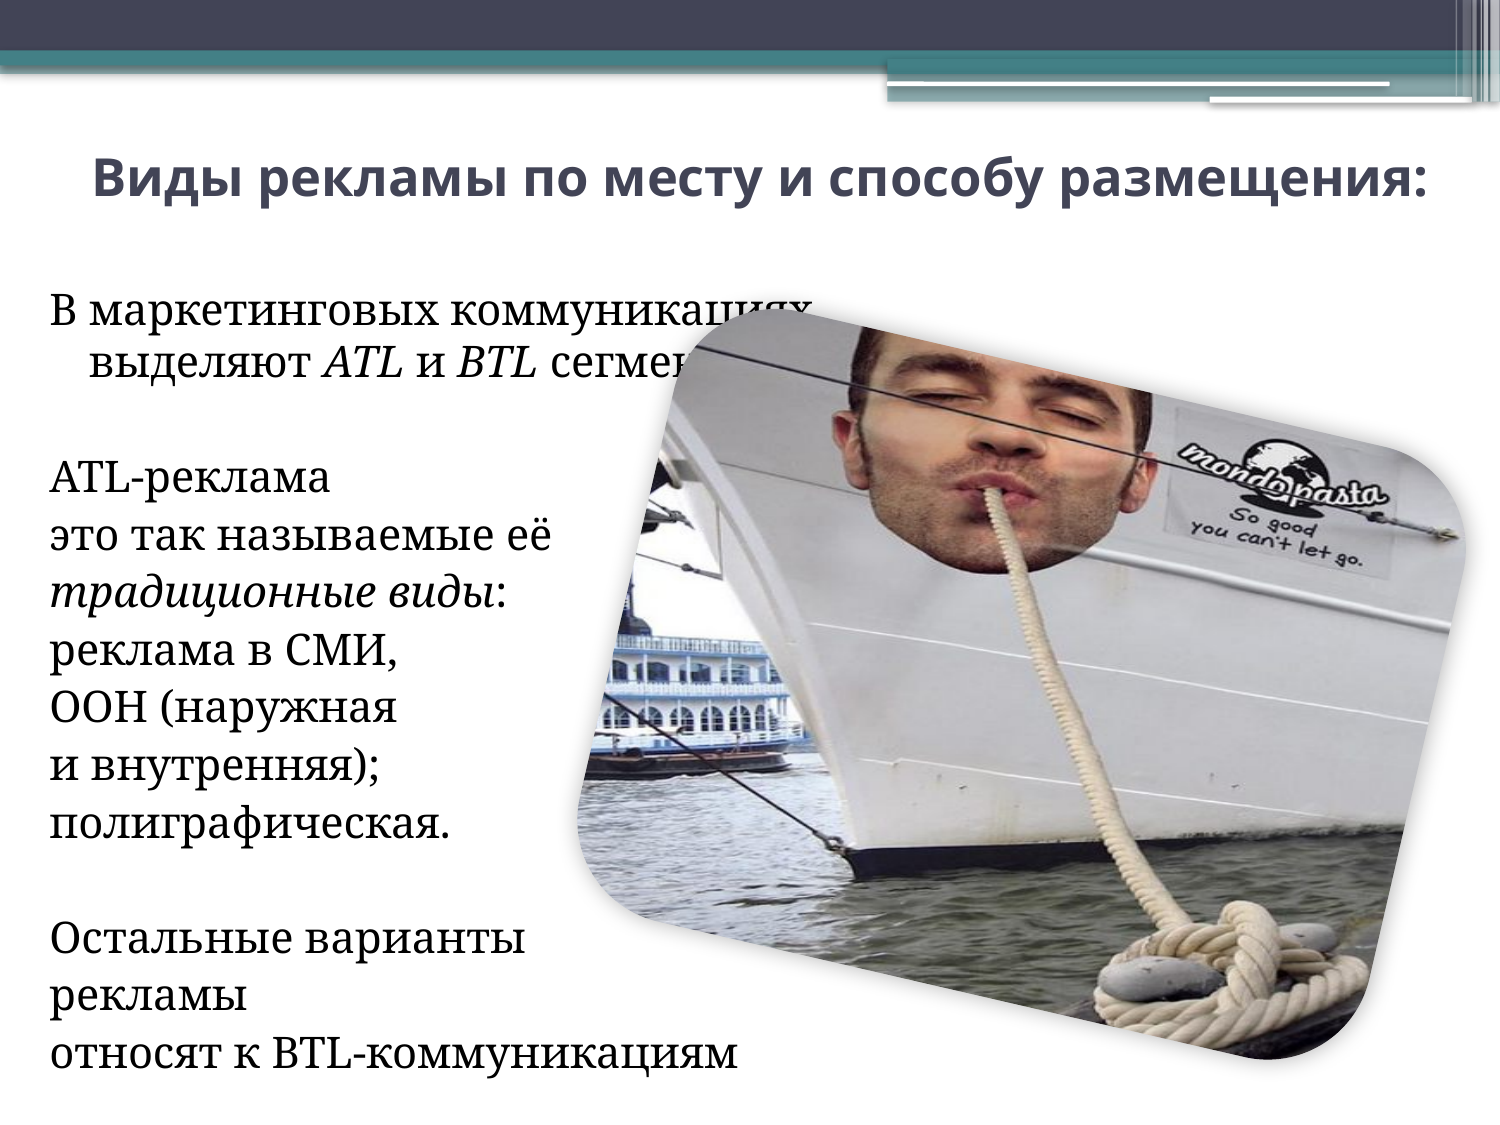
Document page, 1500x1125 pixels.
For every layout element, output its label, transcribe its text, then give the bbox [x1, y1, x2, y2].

picture [577, 308, 1466, 1060]
title Виды рекламы по месту и способу размещения: [76, 66, 1451, 274]
list В маркетинговых коммуникациях выделяют ATL и BTL сегменты. ATL-реклама это так называемые её традиционные виды: реклама в СМИ, OOH (наружная и внутренняя); полиграфическая. Остальные варианты рекламы относят к BTL-коммуникациям [17, 274, 1471, 1094]
